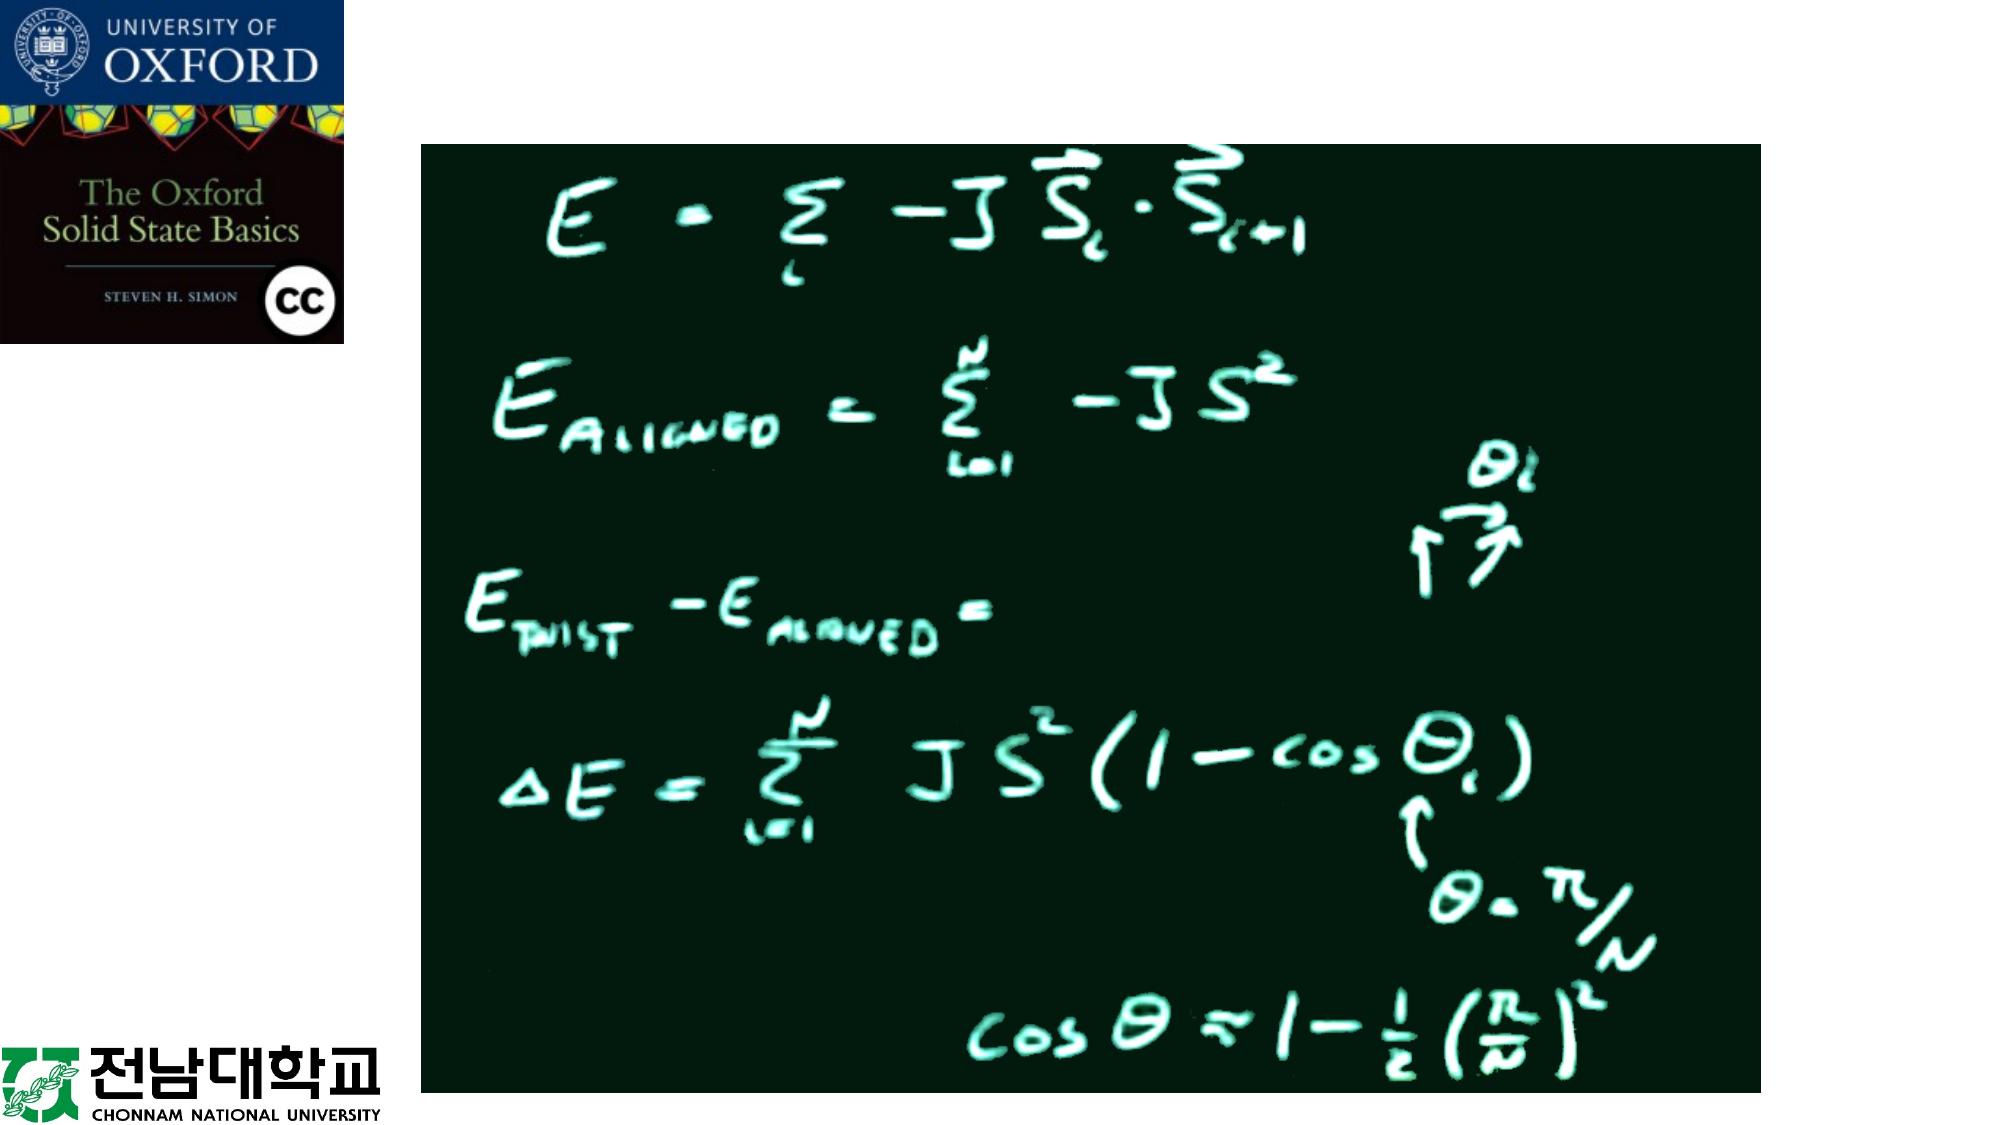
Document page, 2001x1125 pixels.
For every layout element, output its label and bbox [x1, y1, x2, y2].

picture [421, 144, 1761, 1093]
picture [2, 1045, 381, 1123]
picture [0, 0, 344, 344]
